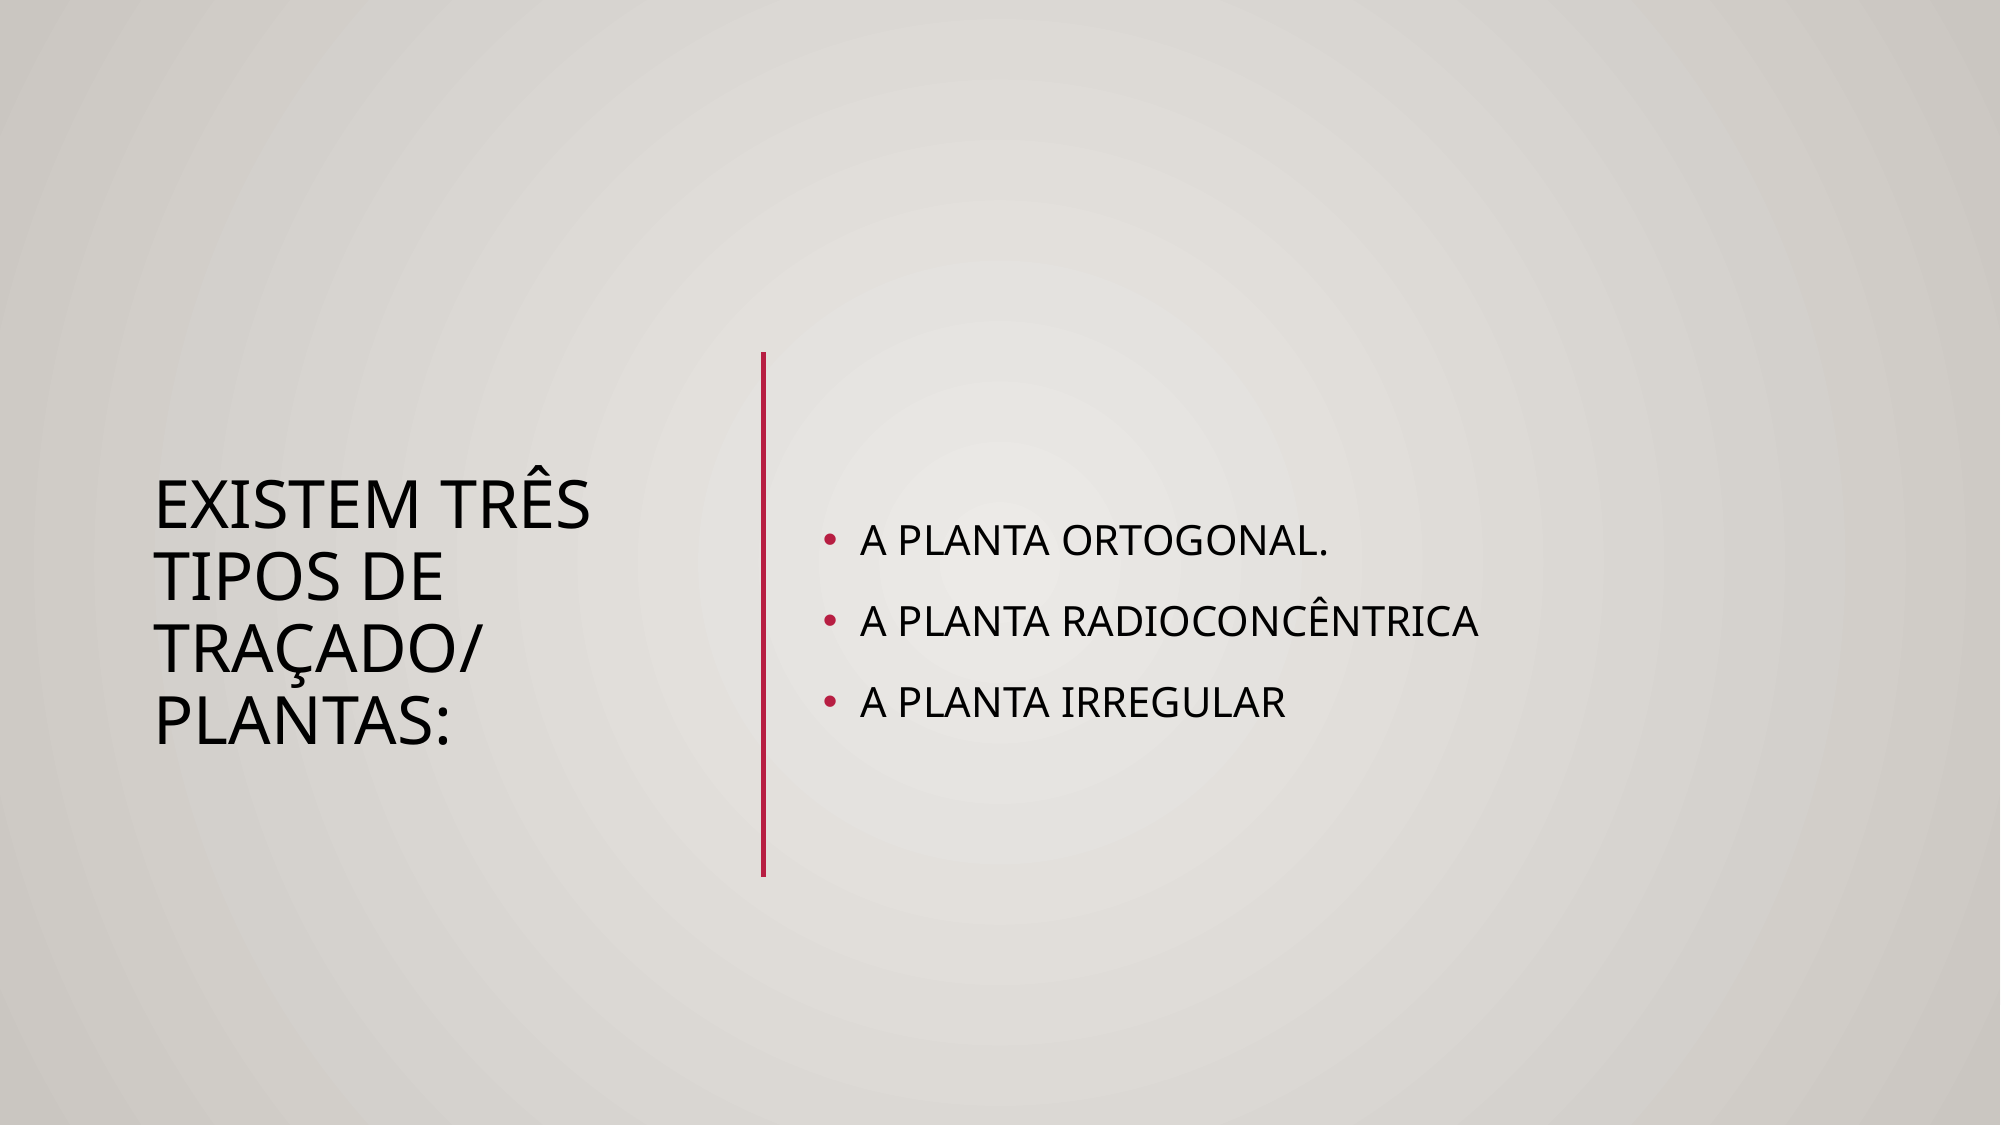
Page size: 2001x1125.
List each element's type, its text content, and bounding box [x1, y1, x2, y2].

list A PLANTA ORTOGONAL. A PLANTA RADIOCONCÊNTRICA A PLANTA IRREGULAR [807, 262, 1814, 968]
title EXISTEM TRÊS TIPOS DE TRAÇADO/ PLANTAS: [138, 262, 720, 968]
text_box [0, 0, 2000, 1125]
